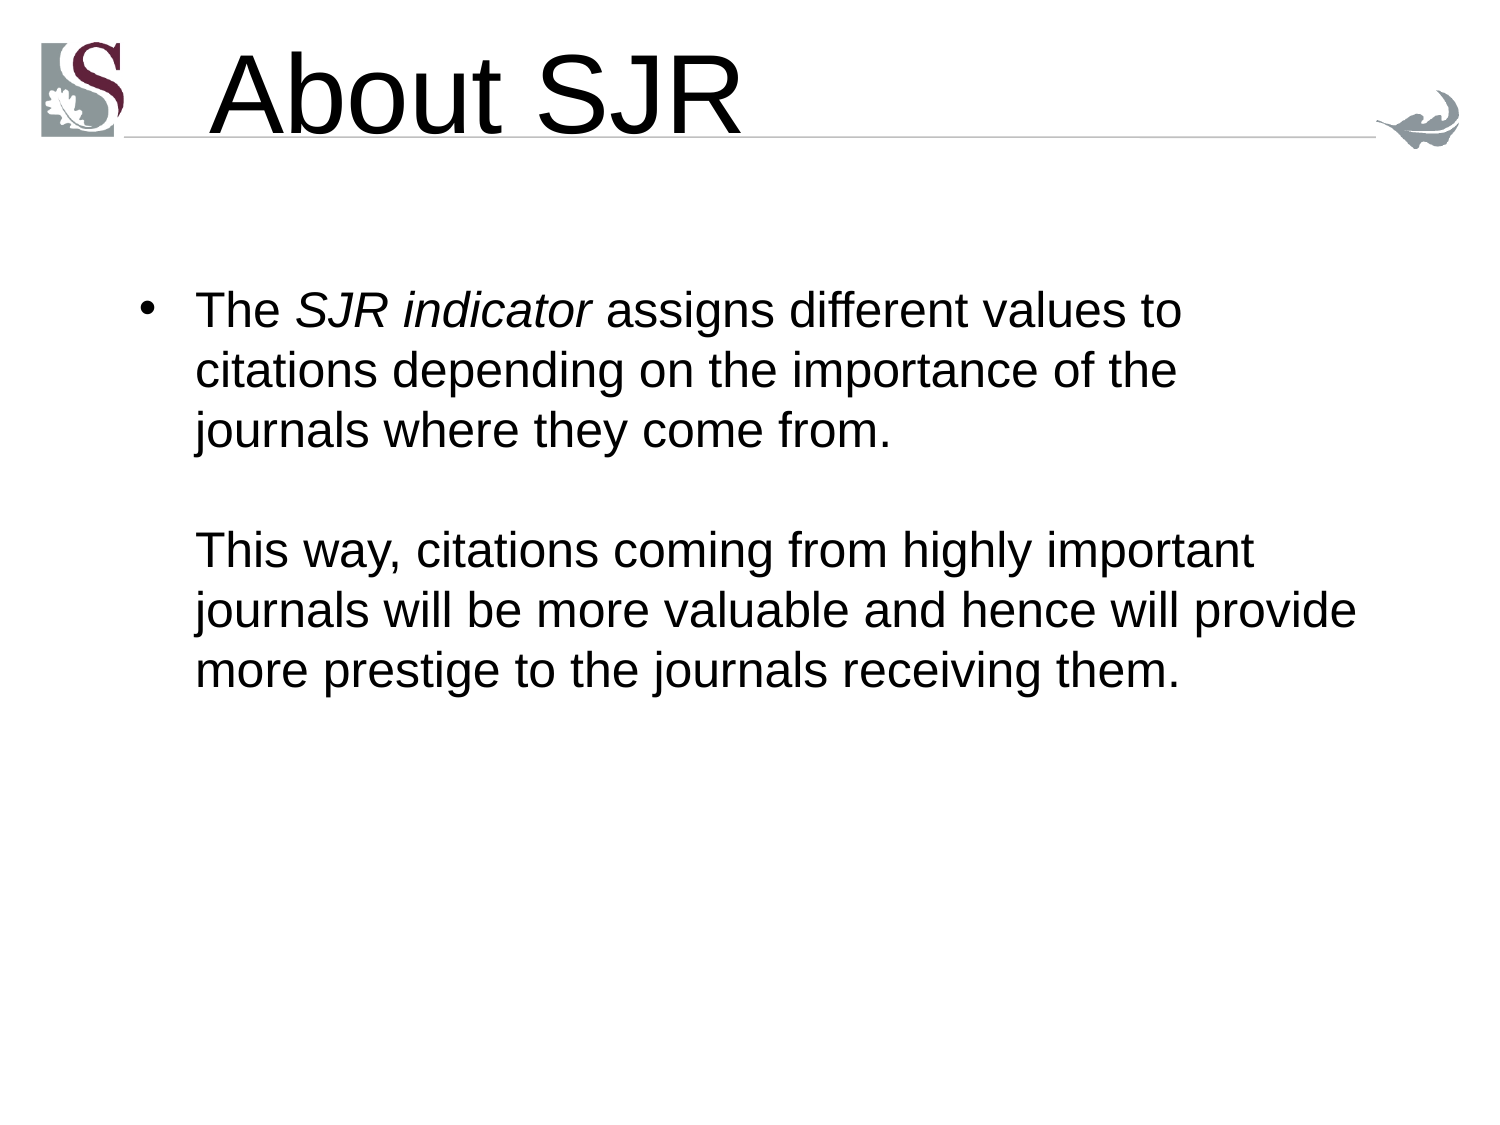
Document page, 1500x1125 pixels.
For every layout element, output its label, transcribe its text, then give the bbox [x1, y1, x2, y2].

picture [1375, 89, 1459, 149]
text_box About SJR [194, 14, 1500, 164]
text_box The SJR indicator assigns different values to citations depending on the importance of the journals where they come from. This way, citations coming from highly important journals will be more valuable and hence will provide more prestige to the journals receiving them. [123, 270, 1376, 765]
picture [40, 42, 125, 138]
text_box [0, 160, 1476, 1051]
